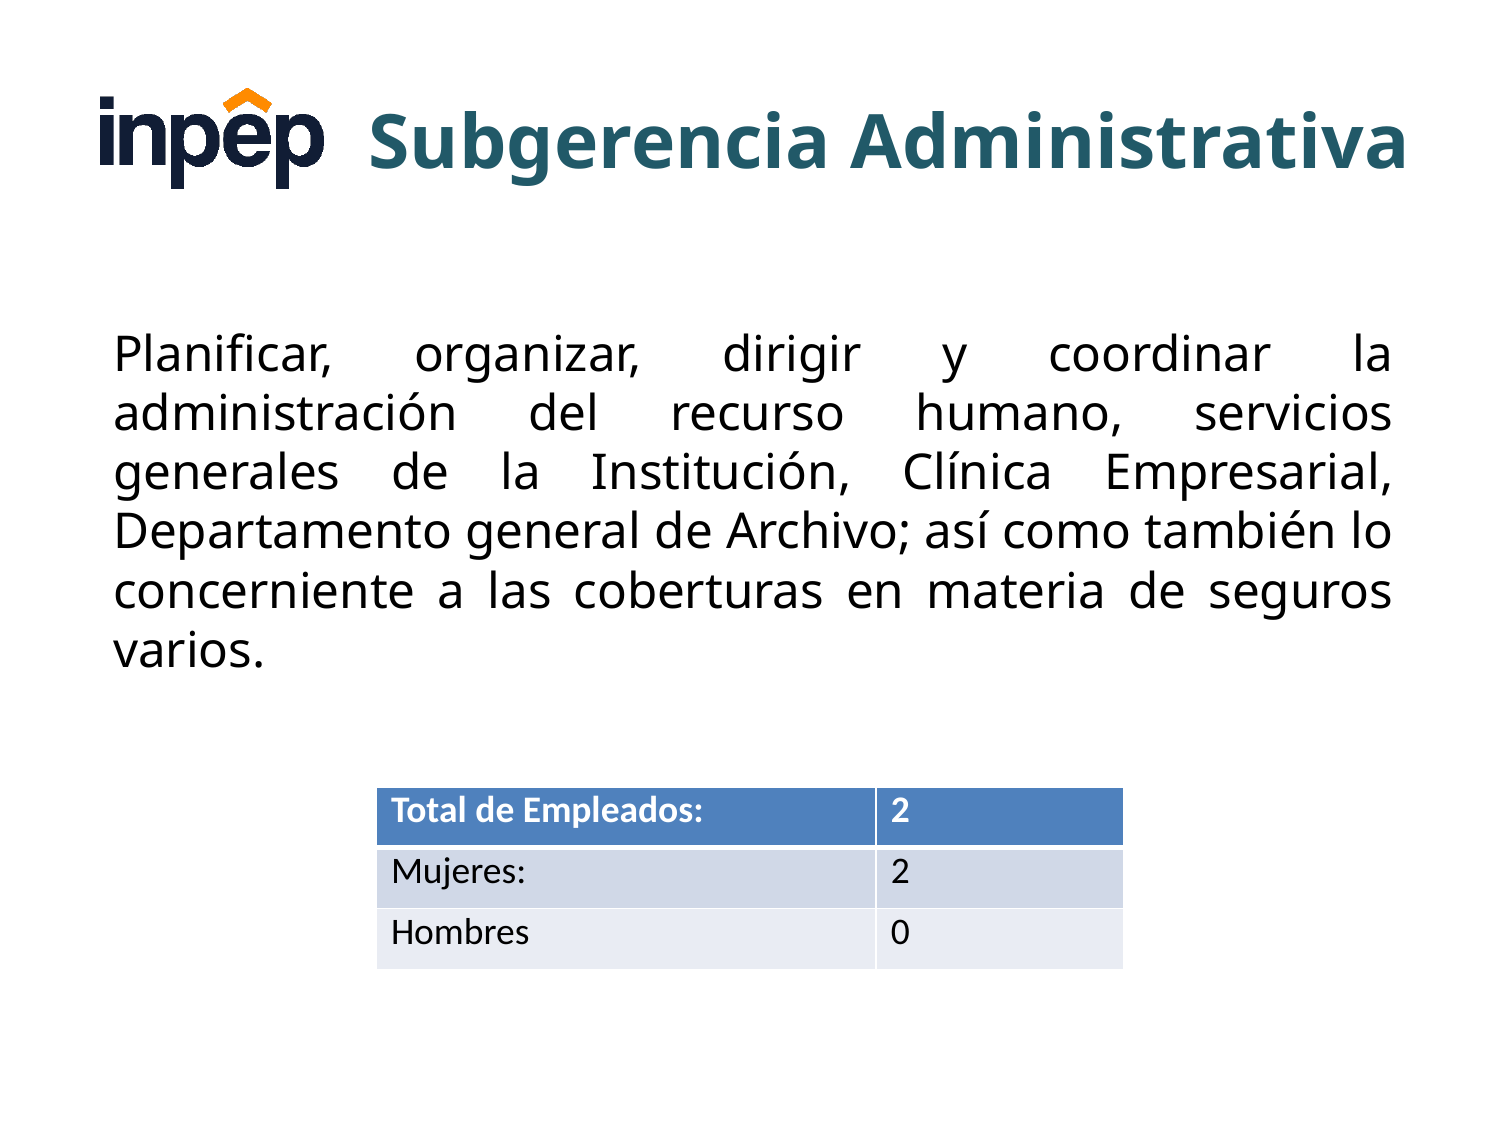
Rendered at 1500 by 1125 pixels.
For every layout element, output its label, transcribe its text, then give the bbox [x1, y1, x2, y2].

table_cell 0 [877, 909, 1123, 969]
title Subgerencia Administrativa [75, 45, 1425, 233]
table_header 2 [877, 788, 1123, 845]
table_cell Hombres [377, 909, 875, 969]
list Planificar, organizar, dirigir y coordinar la administración del recurso humano, servicios generales de la Institución, Clínica Empresarial, Departamento general de Archivo; así como también lo concerniente a las coberturas en materia de seguros varios. [98, 314, 1410, 686]
table_cell 2 [877, 850, 1123, 908]
table_cell Mujeres: [377, 850, 875, 908]
table_header Total de Empleados: [377, 788, 875, 845]
picture [100, 88, 324, 190]
